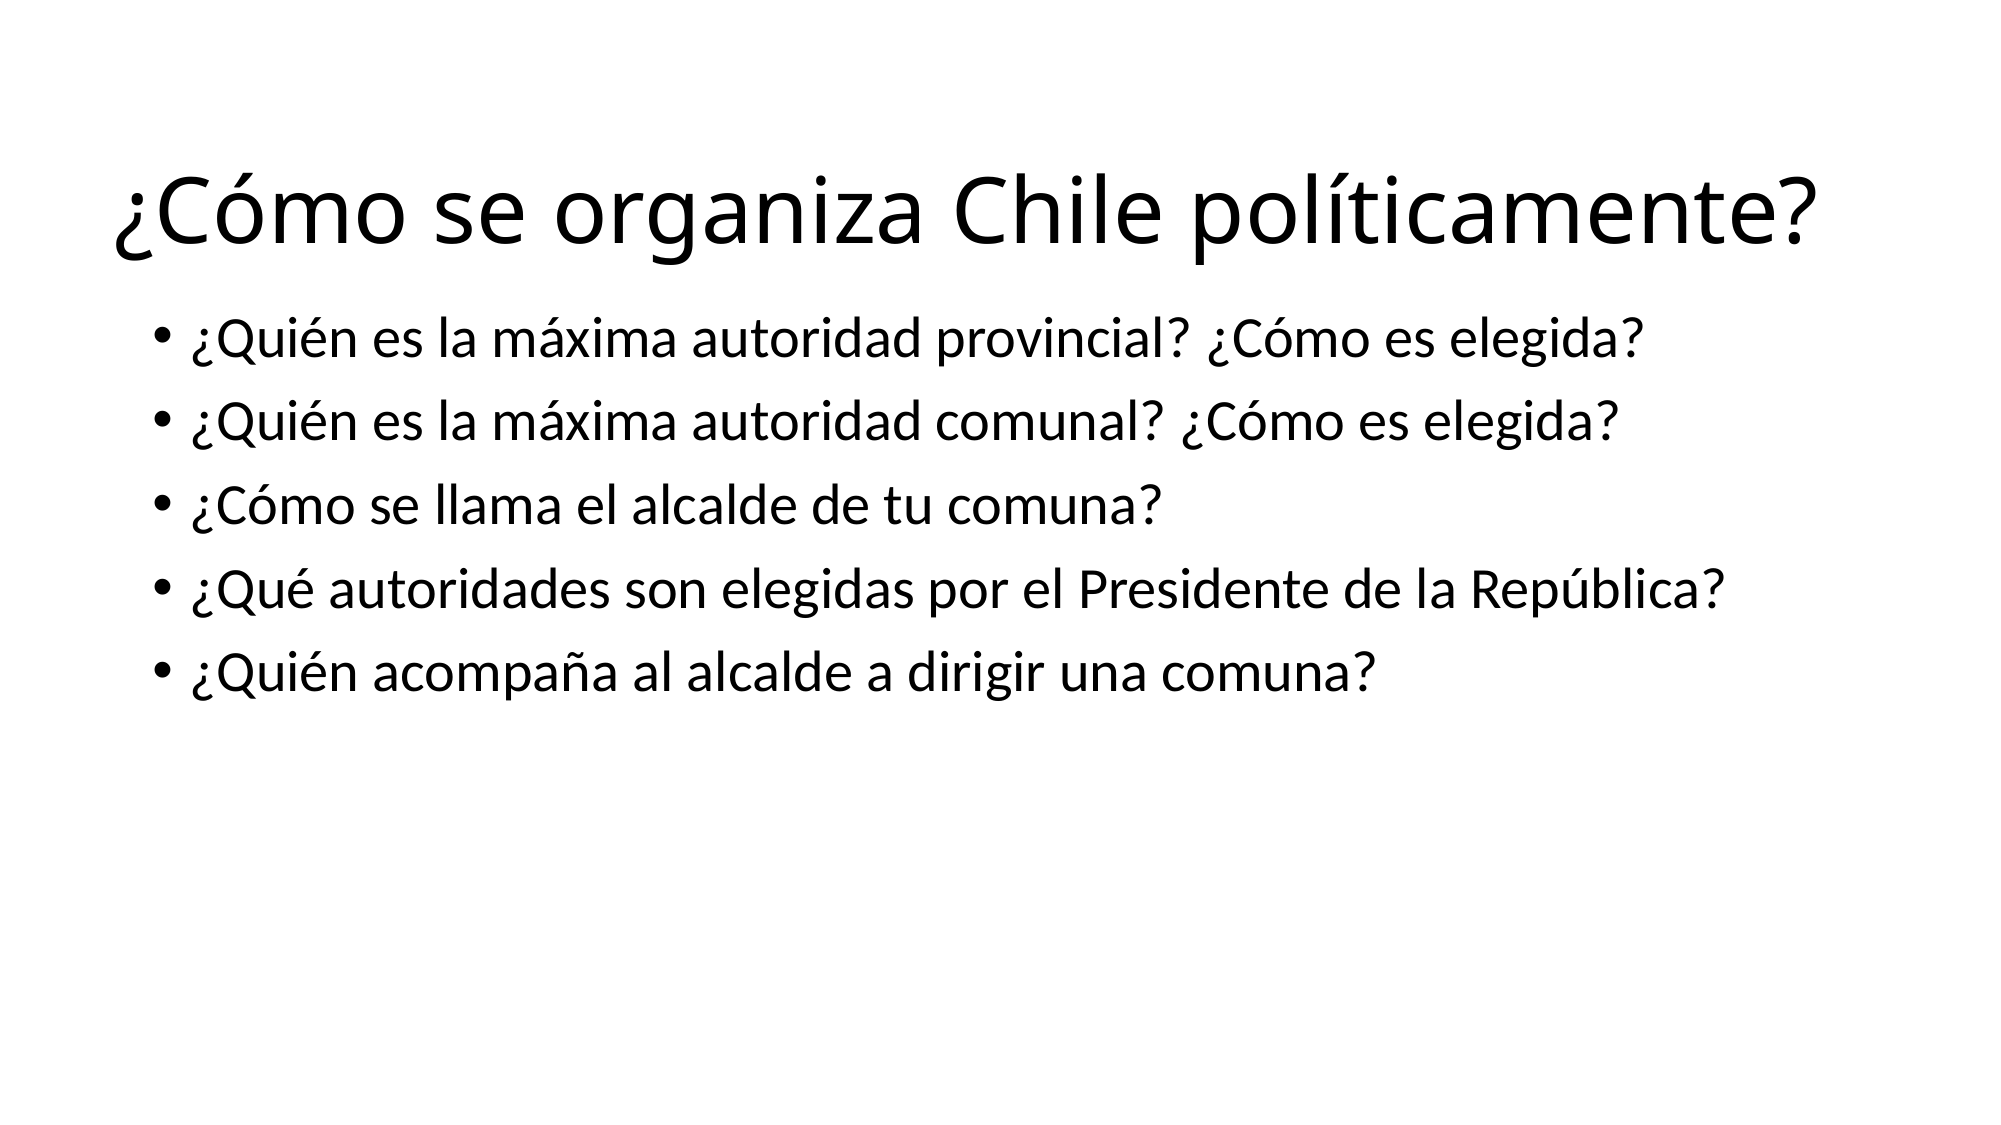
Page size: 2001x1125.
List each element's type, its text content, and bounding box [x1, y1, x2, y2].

title ¿Cómo se organiza Chile políticamente? [99, 120, 1900, 308]
list ¿Quién es la máxima autoridad provincial? ¿Cómo es elegida? ¿Quién es la máxima autoridad comunal? ¿Cómo es elegida? ¿Cómo se llama el alcalde de tu comuna? ¿Qué autoridades son elegidas por el Presidente de la República? ¿Quién acompaña al alcalde a dirigir una comuna? [137, 299, 1863, 1014]
